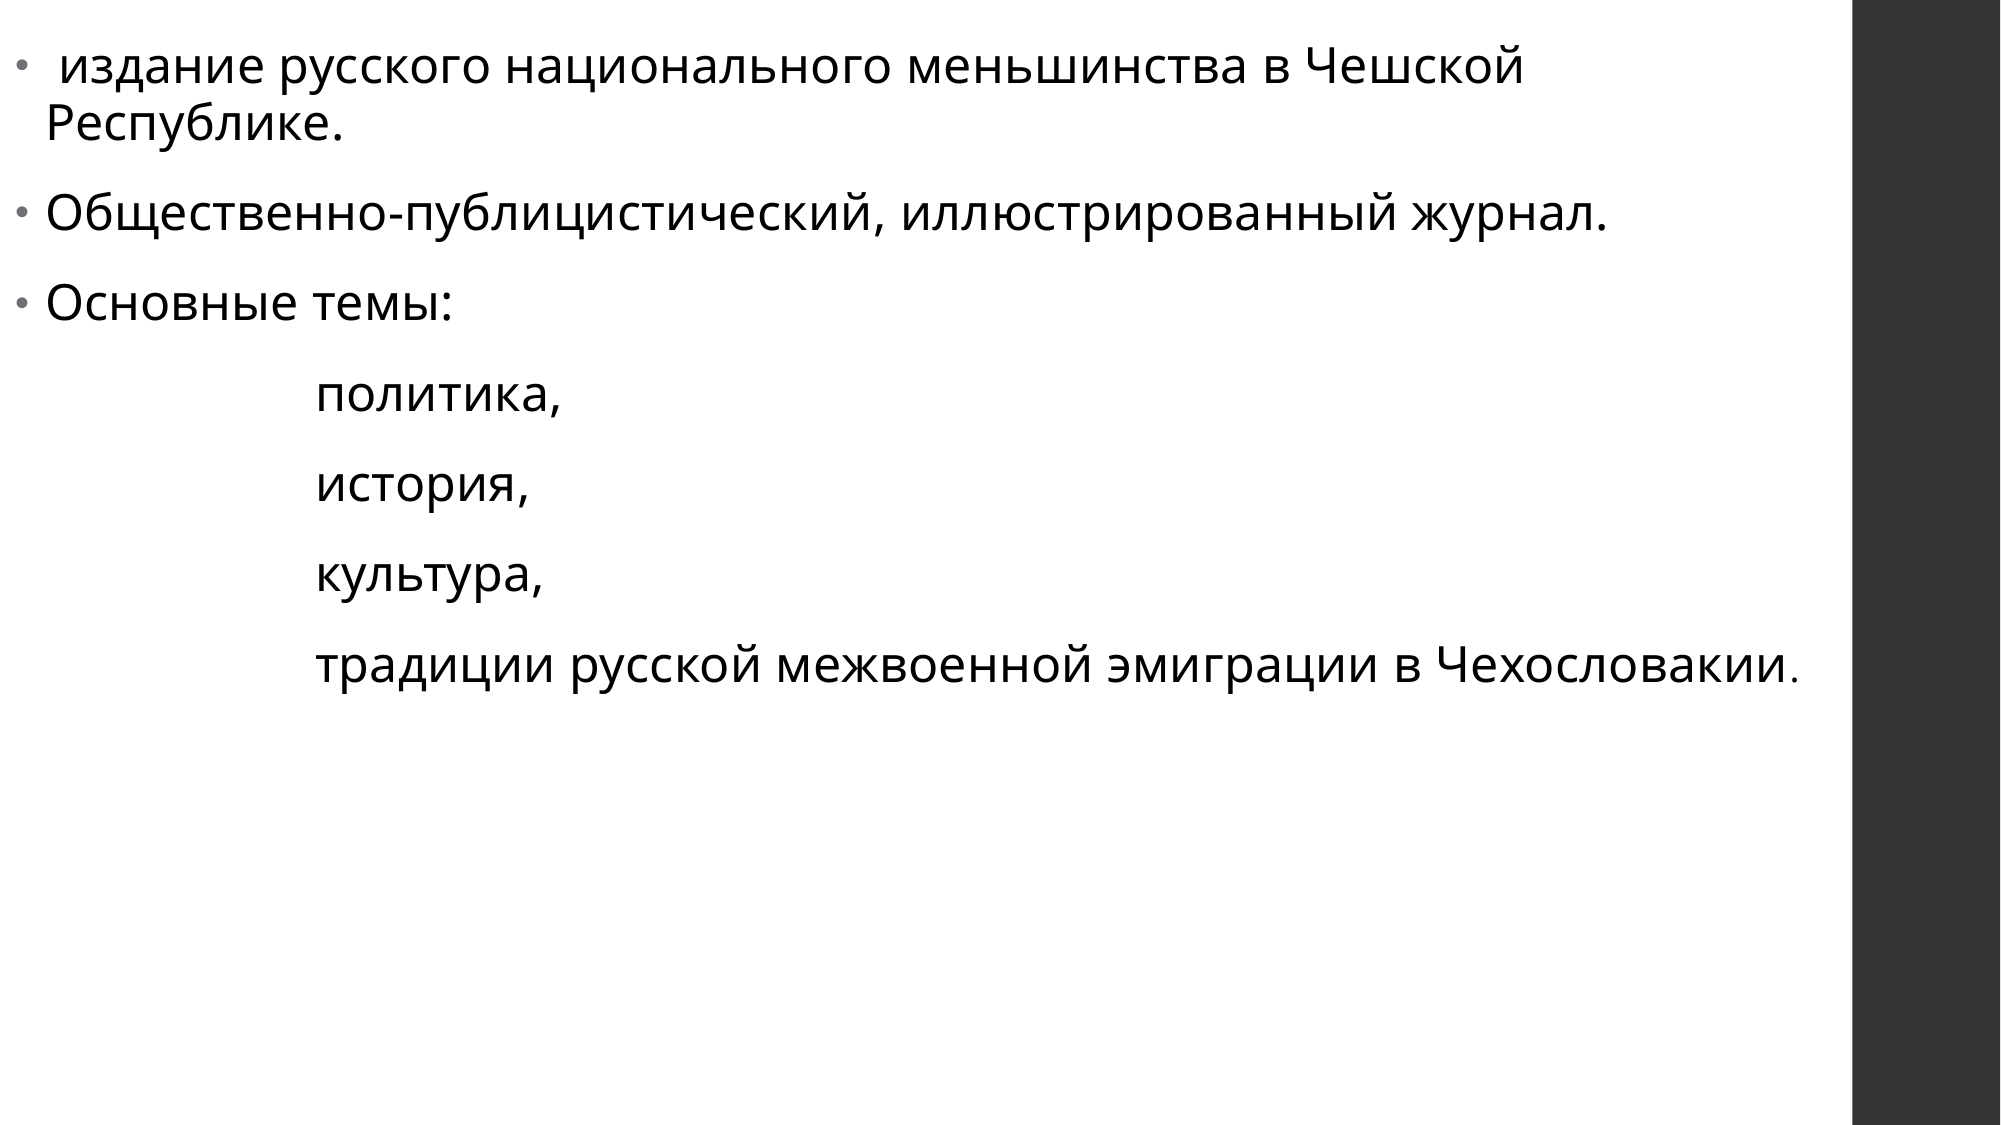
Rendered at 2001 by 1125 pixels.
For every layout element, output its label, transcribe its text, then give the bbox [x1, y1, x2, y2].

list издание русского национального меньшинства в Чешской Республике. Общественно-публицистический, иллюстрированный журнал. Основные темы: политика, история, культура, традиции русской межвоенной эмиграции в Чехословакии. [0, 29, 1844, 1014]
